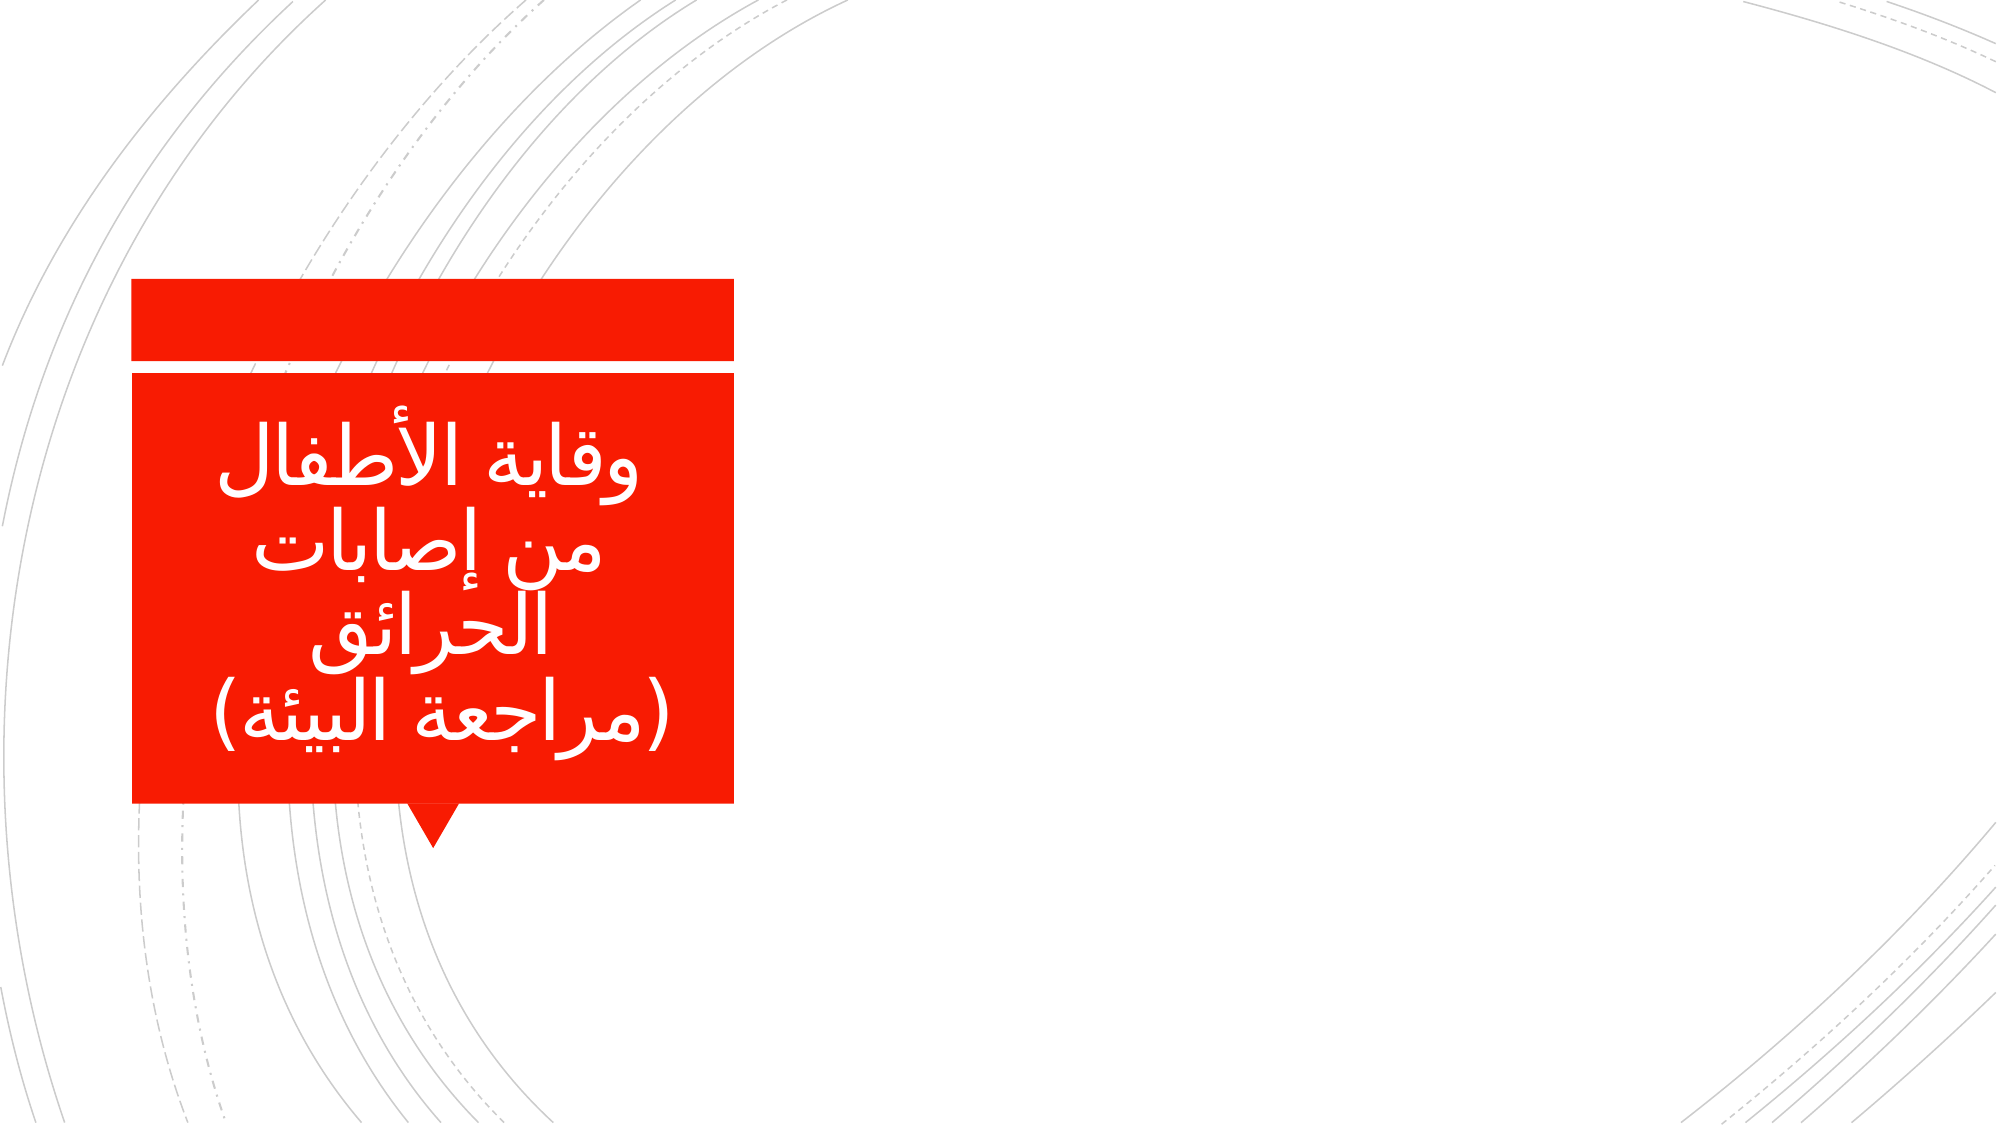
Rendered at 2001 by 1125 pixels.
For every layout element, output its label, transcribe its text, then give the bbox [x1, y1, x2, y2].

title وقاية الأطفال من إصابات الحرائق (مراجعة البيئة) [144, 385, 718, 789]
